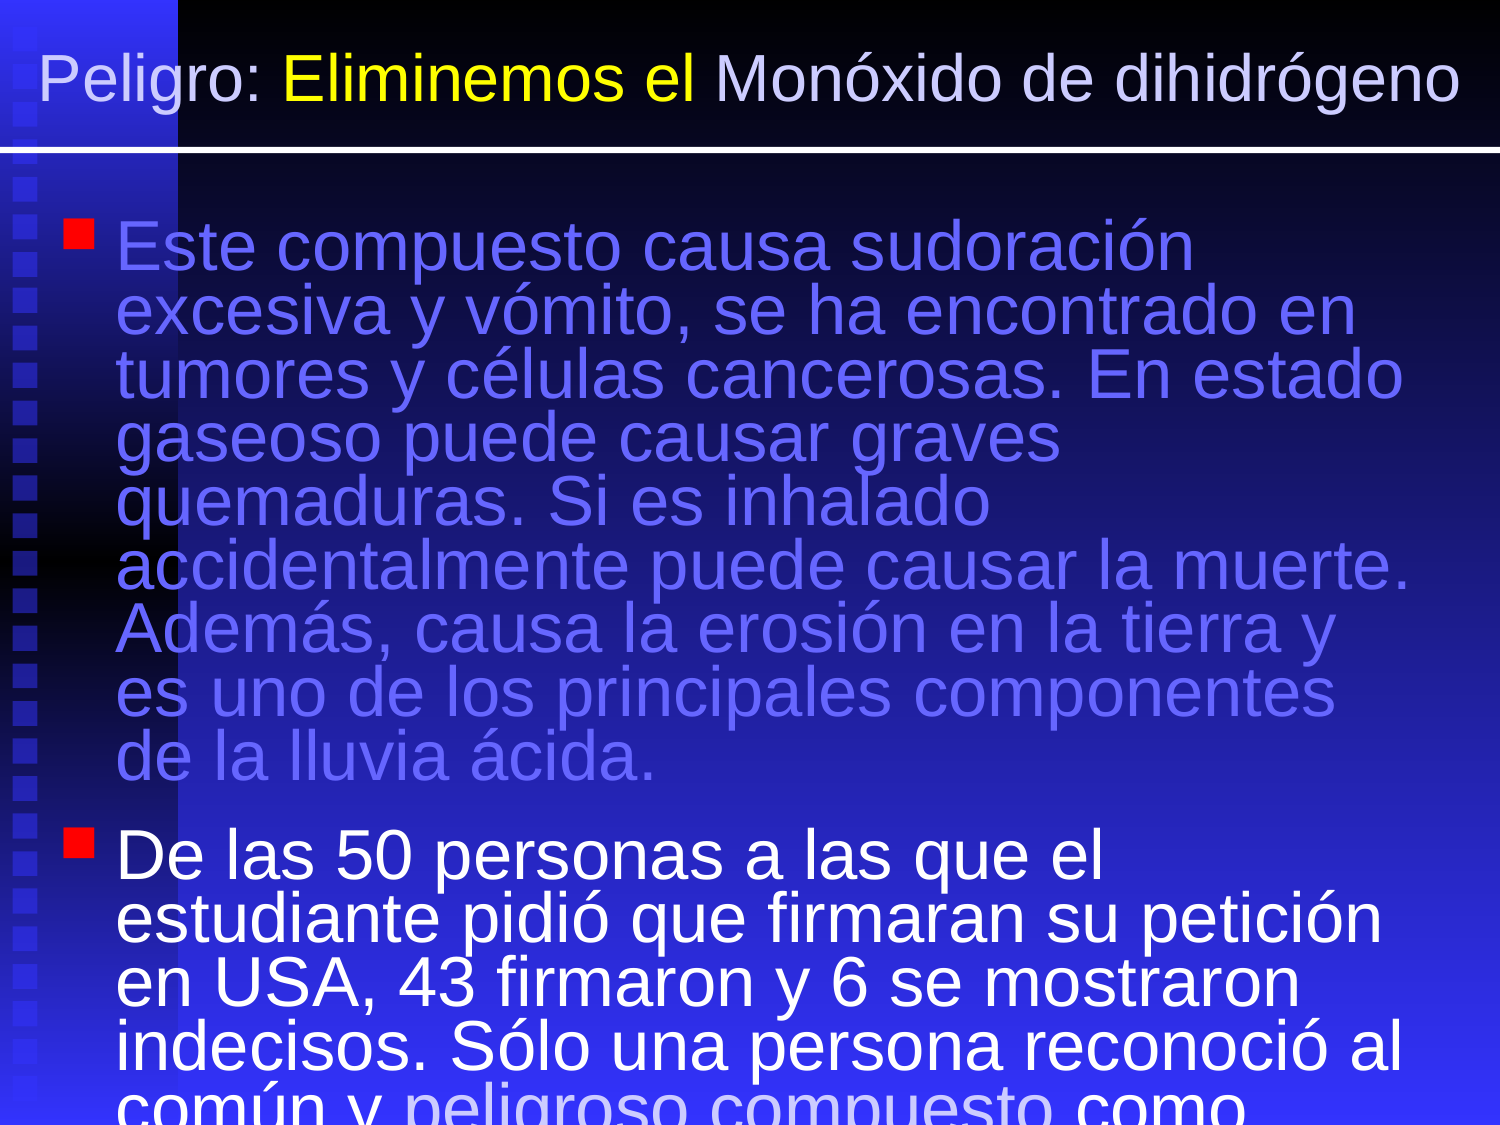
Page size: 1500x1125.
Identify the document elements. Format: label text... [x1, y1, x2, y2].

title Peligro: Eliminemos el Monóxido de dihidrógeno [0, 12, 1500, 138]
list Este compuesto causa sudoración excesiva y vómito, se ha encontrado en tumores y células cancerosas. En estado gaseoso puede causar graves quemaduras. Si es inhalado accidentalmente puede causar la muerte. Además, causa la erosión en la tierra y es uno de los principales componentes de la lluvia ácida. De las 50 personas a las que el estudiante pidió que firmaran su petición en USA, 43 firmaron y 6 se mostraron indecisos. Sólo una persona reconoció al común y peligroso compuesto como agua. [44, 212, 1434, 963]
